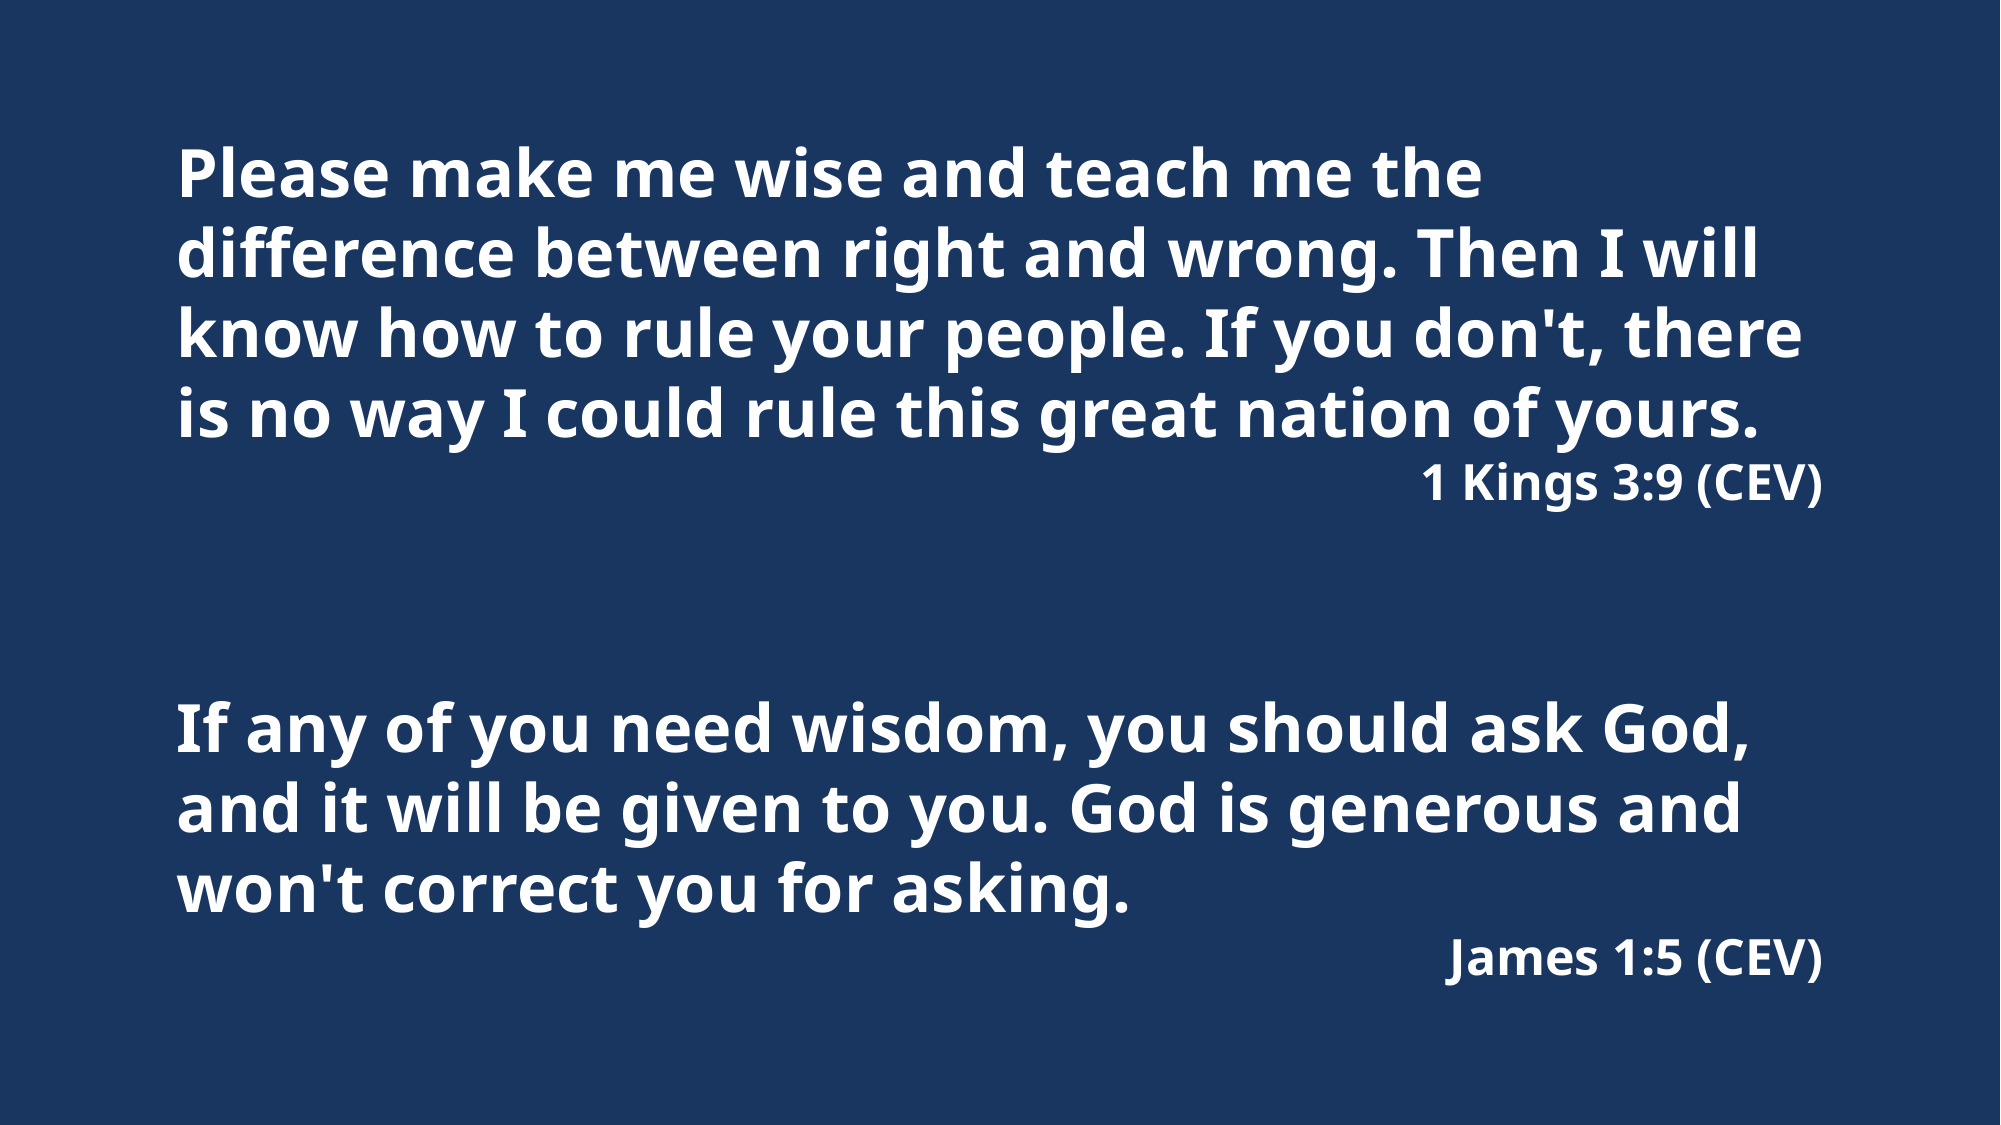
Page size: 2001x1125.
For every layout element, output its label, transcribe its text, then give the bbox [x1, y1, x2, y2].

text_box Please make me wise and teach me the difference between right and wrong. Then I will know how to rule your people. If you don't, there is no way I could rule this great nation of yours. 1 Kings 3:9 (CEV) If any of you need wisdom, you should ask God, and it will be given to you. God is generous and won't correct you for asking. James 1:5 (CEV) [162, 123, 1838, 993]
